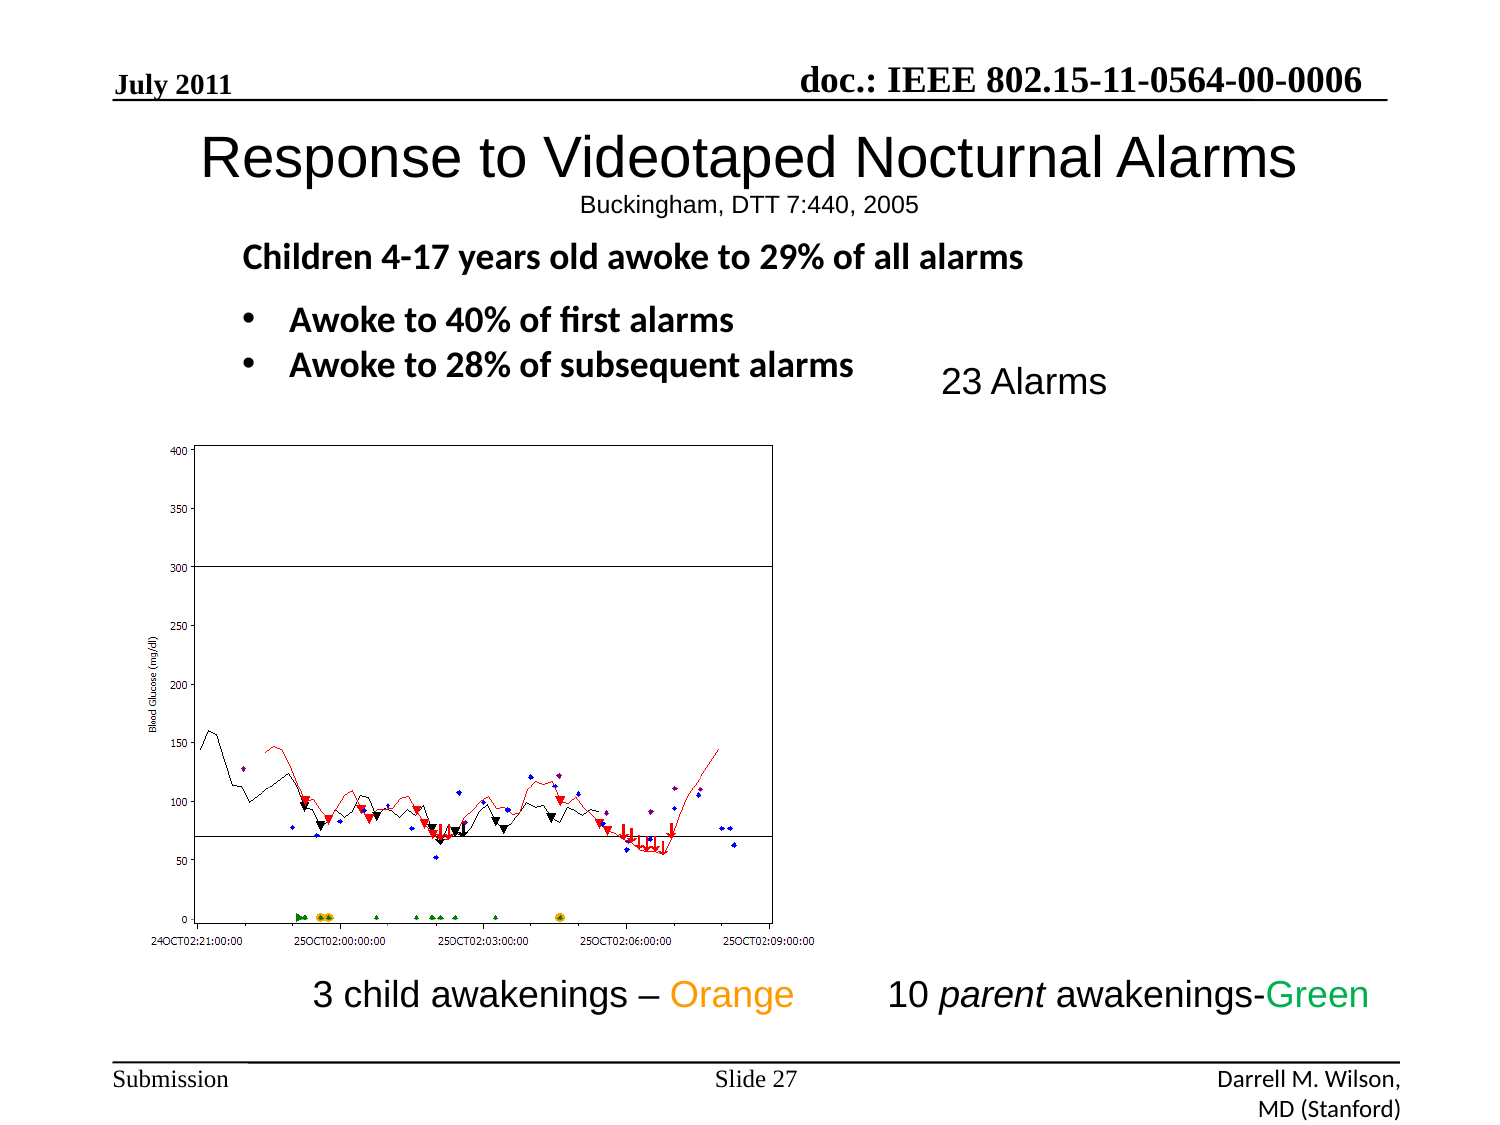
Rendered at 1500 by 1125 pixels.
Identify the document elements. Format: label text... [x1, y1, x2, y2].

picture [137, 437, 826, 955]
text_box 23 Alarms [926, 349, 1123, 410]
slide_number Slide 27 [712, 1061, 800, 1093]
text_box 3 child awakenings – Orange [297, 962, 872, 1023]
footer Darrell M. Wilson, MD (Stanford) [1189, 1061, 1402, 1093]
title Response to Videotaped Nocturnal Alarms Buckingham, DTT 7:440, 2005 [112, 112, 1388, 226]
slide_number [114, 54, 272, 101]
text_box Awoke to 40% of first alarms Awoke to 28% of subsequent alarms [227, 287, 870, 393]
text_box 10 parent awakenings-Green [872, 962, 1407, 1023]
text_box Children 4-17 years old awoke to 29% of all alarms [228, 226, 1040, 285]
